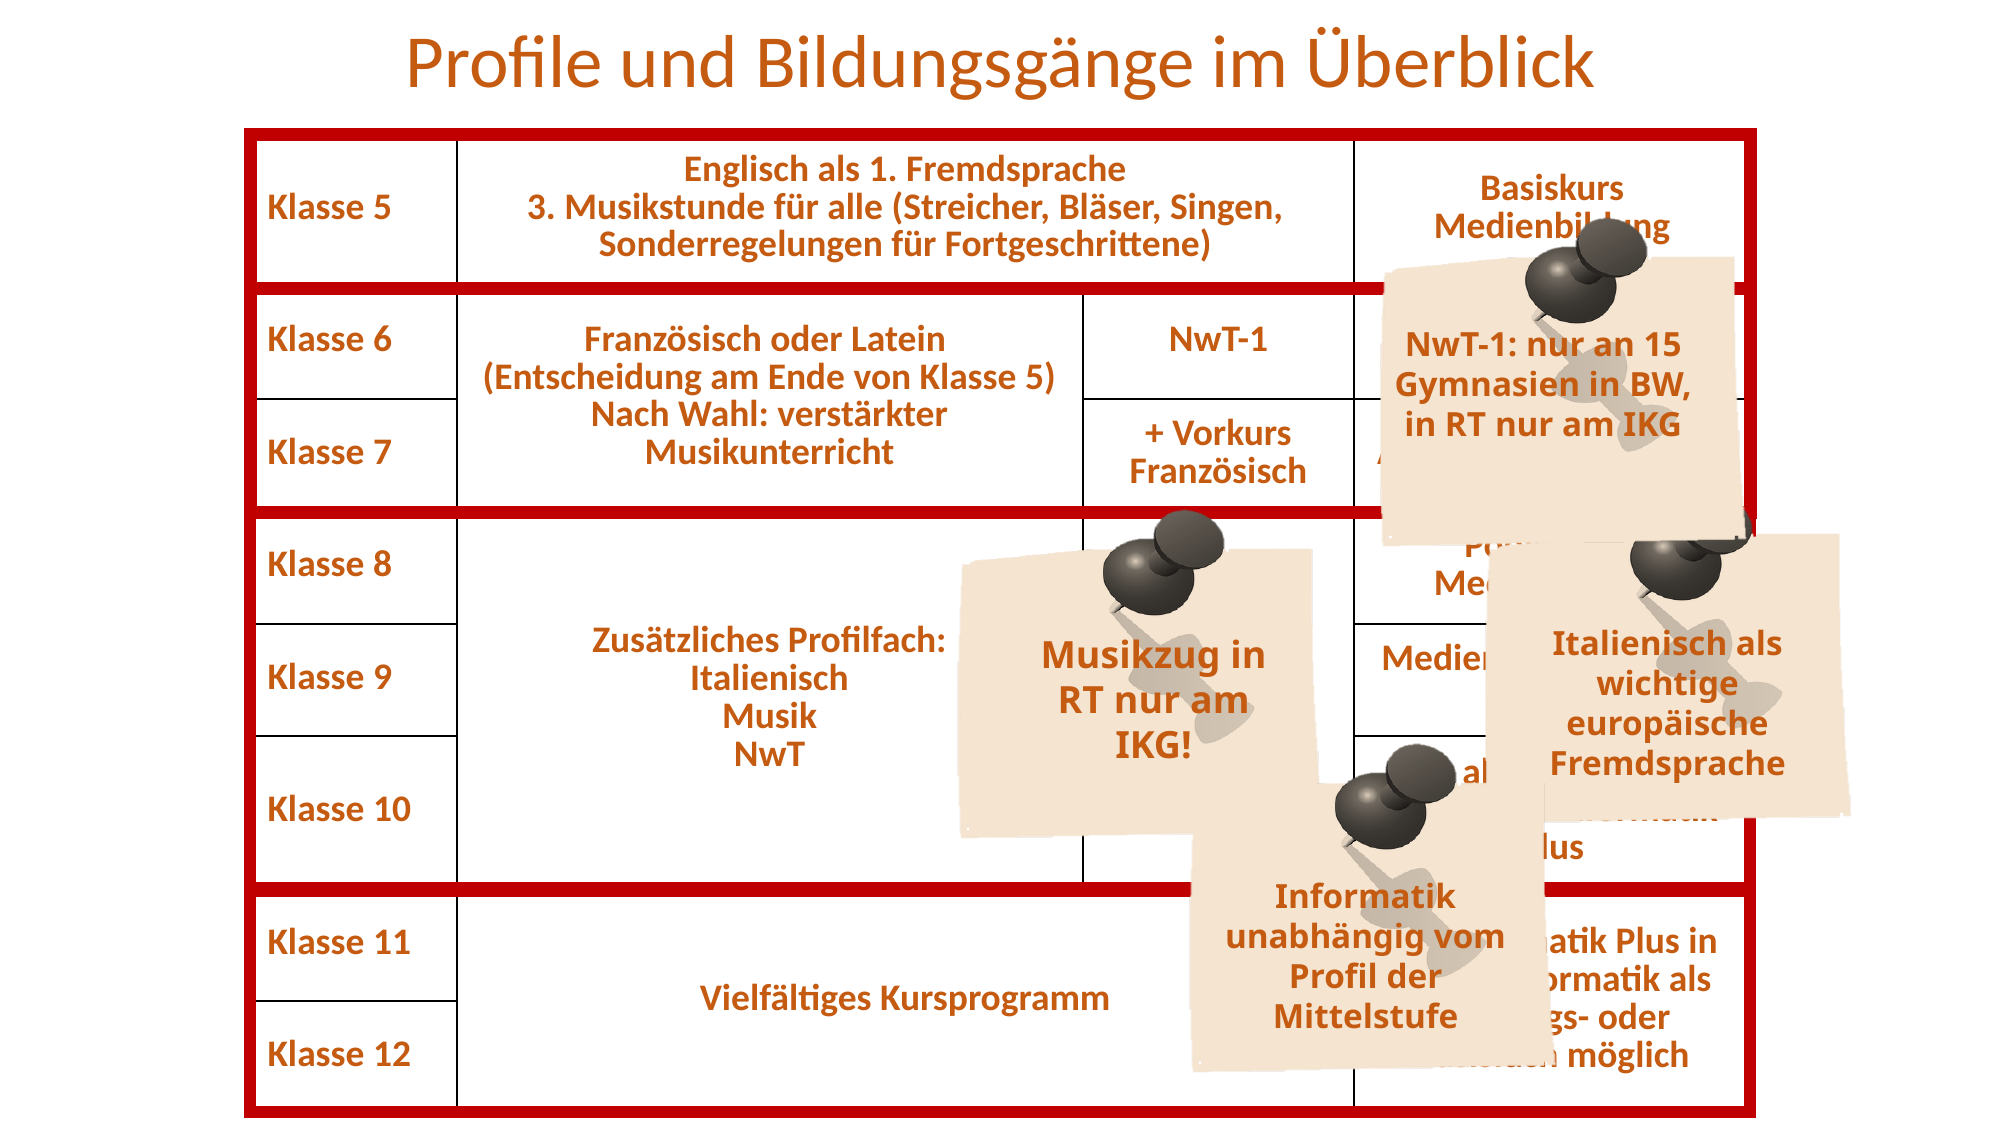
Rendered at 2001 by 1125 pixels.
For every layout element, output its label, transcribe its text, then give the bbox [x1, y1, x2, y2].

text_box [249, 887, 1751, 1113]
table_header Profile und Bildungsgänge im Überblick [253, 4, 1750, 133]
picture [921, 200, 1859, 1086]
text_box [249, 512, 1153, 887]
text_box [249, 287, 1344, 512]
text_box [1331, 512, 1449, 726]
text_box [249, 134, 1751, 287]
text_box [1563, 837, 1751, 887]
